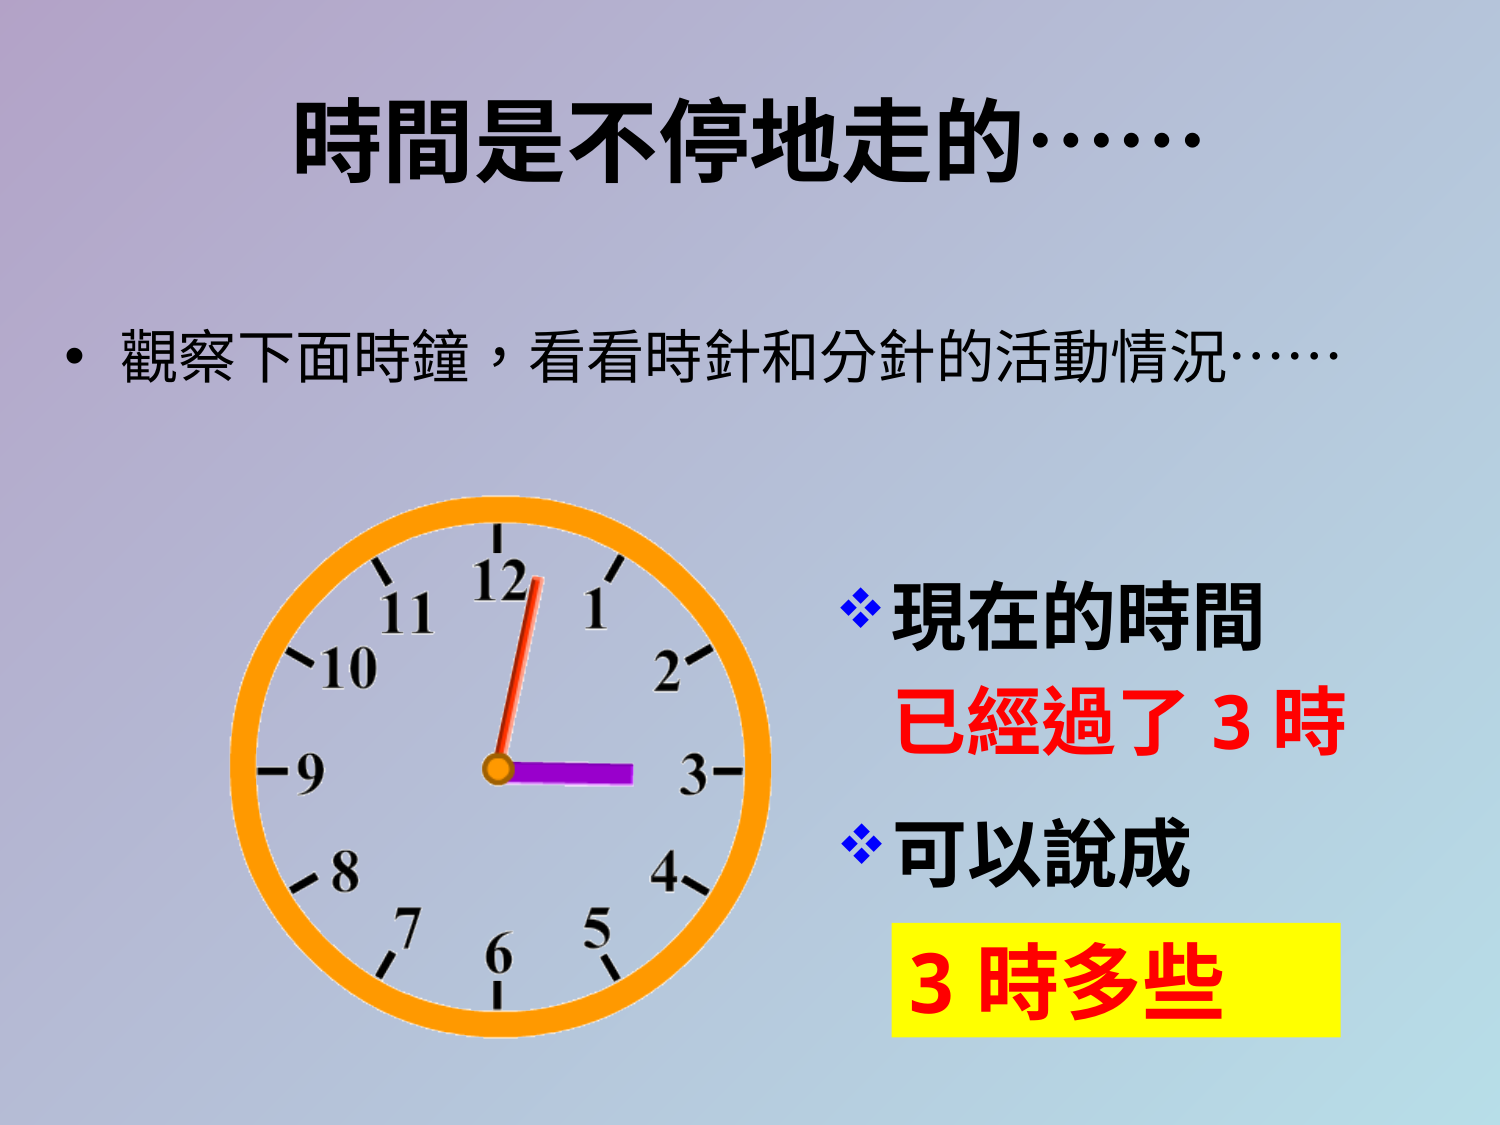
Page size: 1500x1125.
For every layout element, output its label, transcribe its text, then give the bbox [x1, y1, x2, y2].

title 時間是不停地走的…… [75, 45, 1425, 233]
picture [227, 491, 779, 1042]
text_box 可以說成 [821, 798, 1452, 923]
text_box 現在的時間 已經過了3時 [820, 562, 1451, 811]
text_box 觀察下面時鐘，看看時針和分針的活動情況…… [49, 312, 1451, 457]
text_box 3時多些 [891, 922, 1341, 1038]
